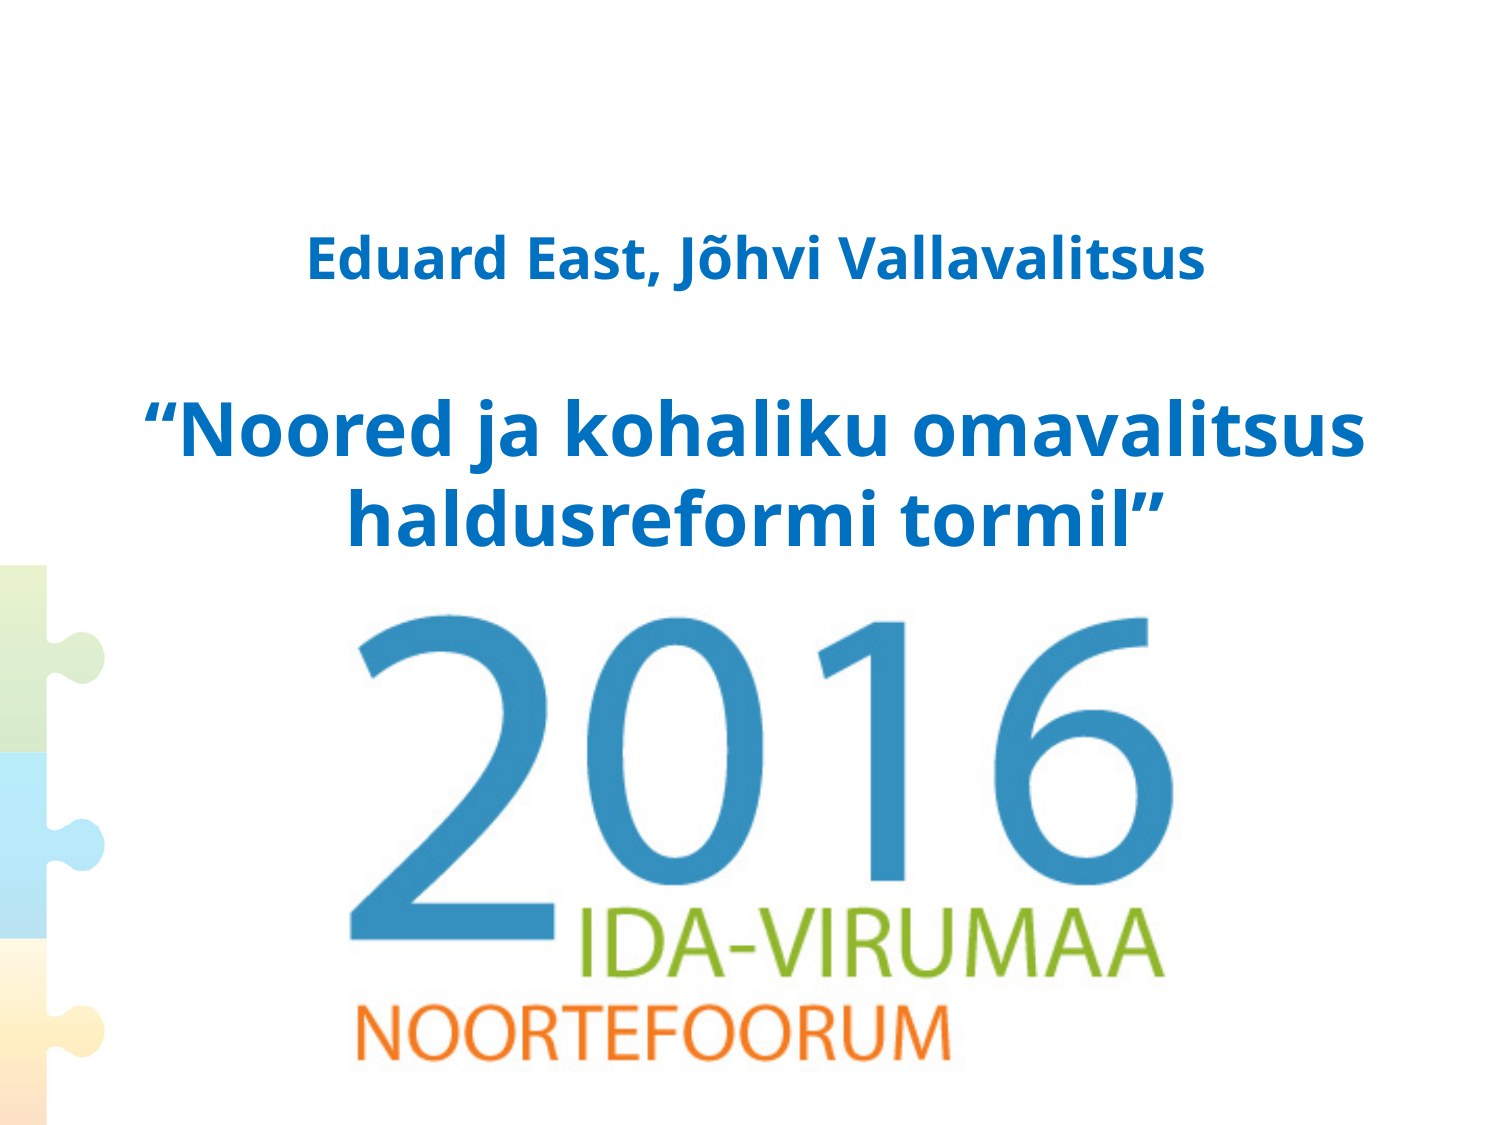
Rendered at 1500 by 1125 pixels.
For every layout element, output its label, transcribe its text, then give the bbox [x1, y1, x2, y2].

title Eduard East, Jõhvi Vallavalitsus “Noored ja kohaliku omavalitsus haldusreformi tormil” [64, 89, 1448, 693]
picture [0, 0, 1500, 1125]
